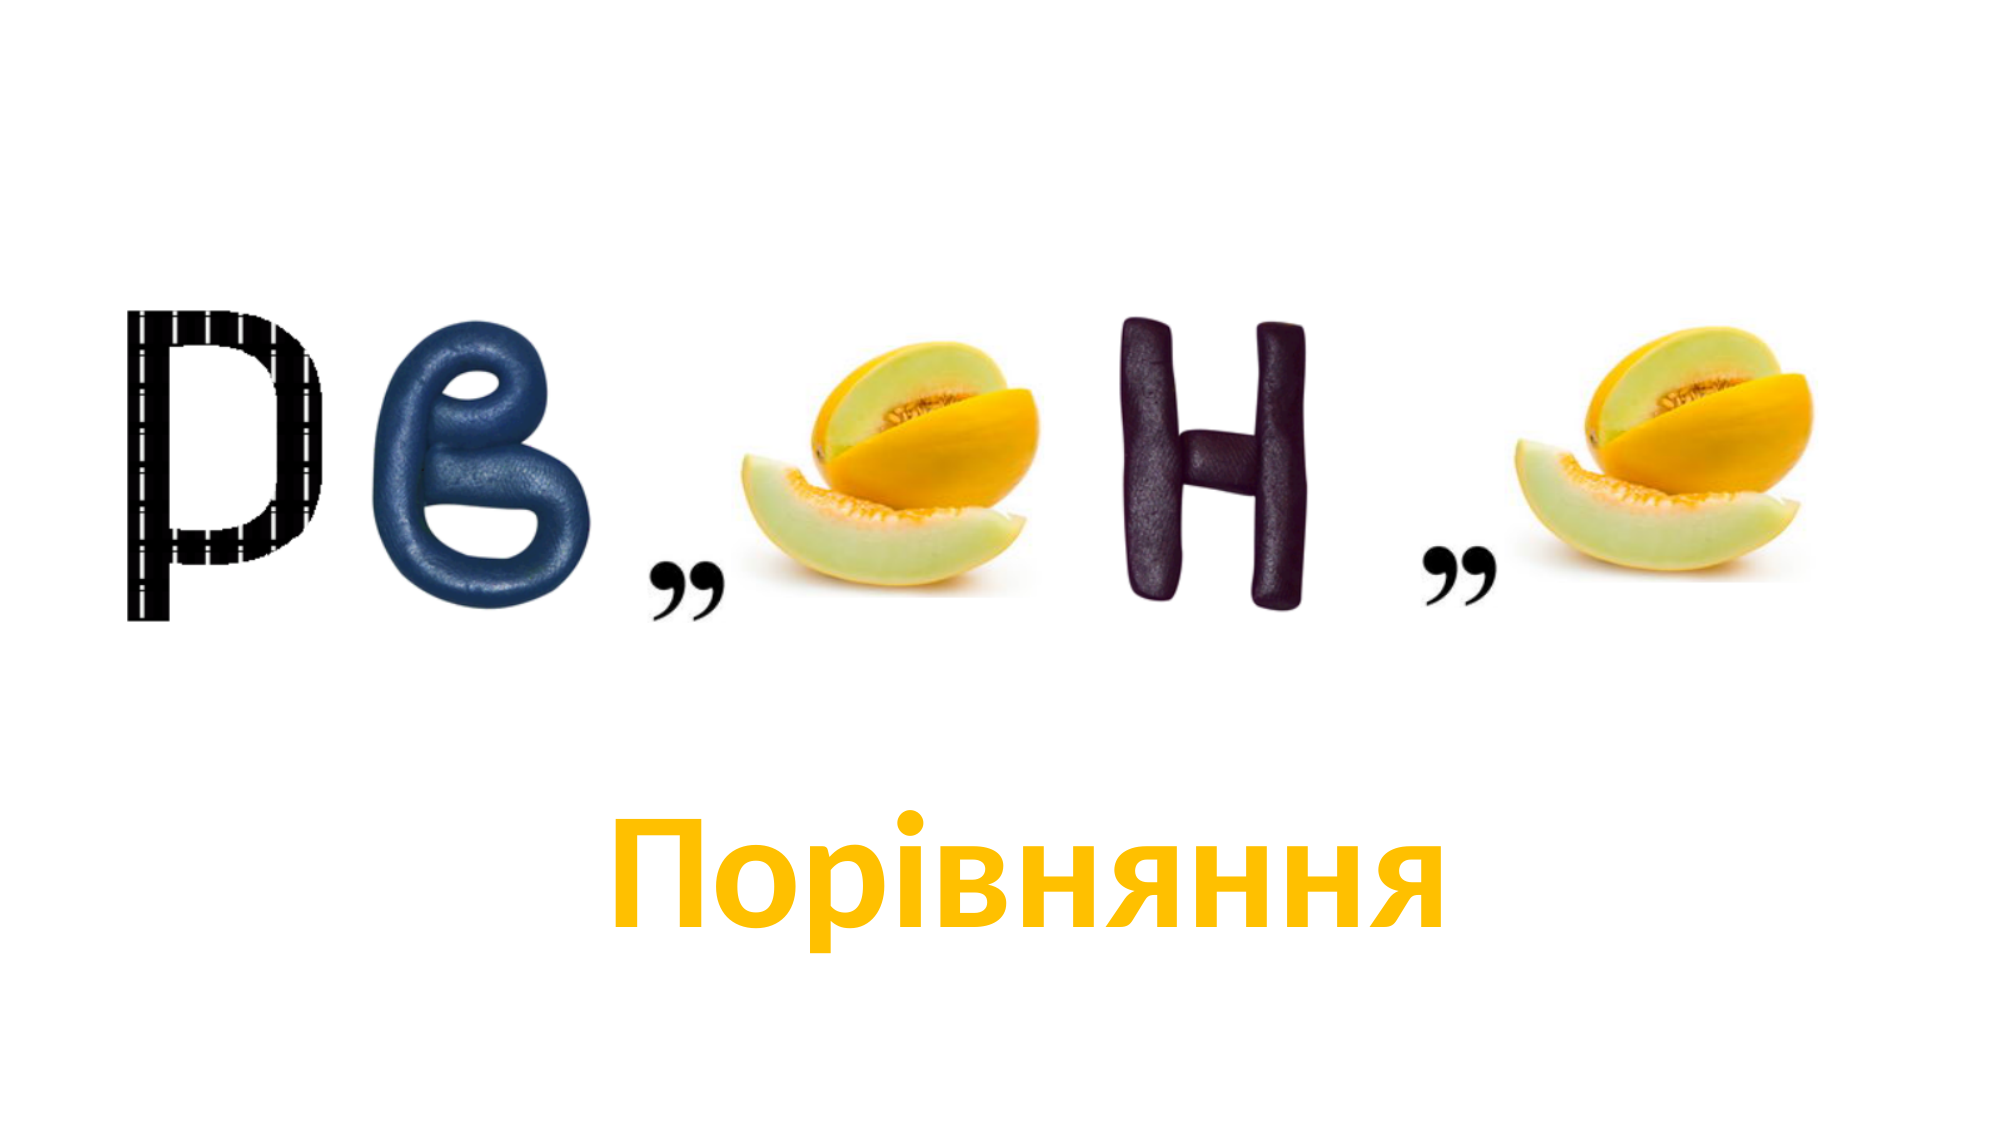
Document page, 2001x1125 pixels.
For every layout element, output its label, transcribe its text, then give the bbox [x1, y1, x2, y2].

picture [1387, 293, 1837, 619]
text_box Порівняння [479, 752, 1580, 968]
picture [91, 293, 1362, 653]
